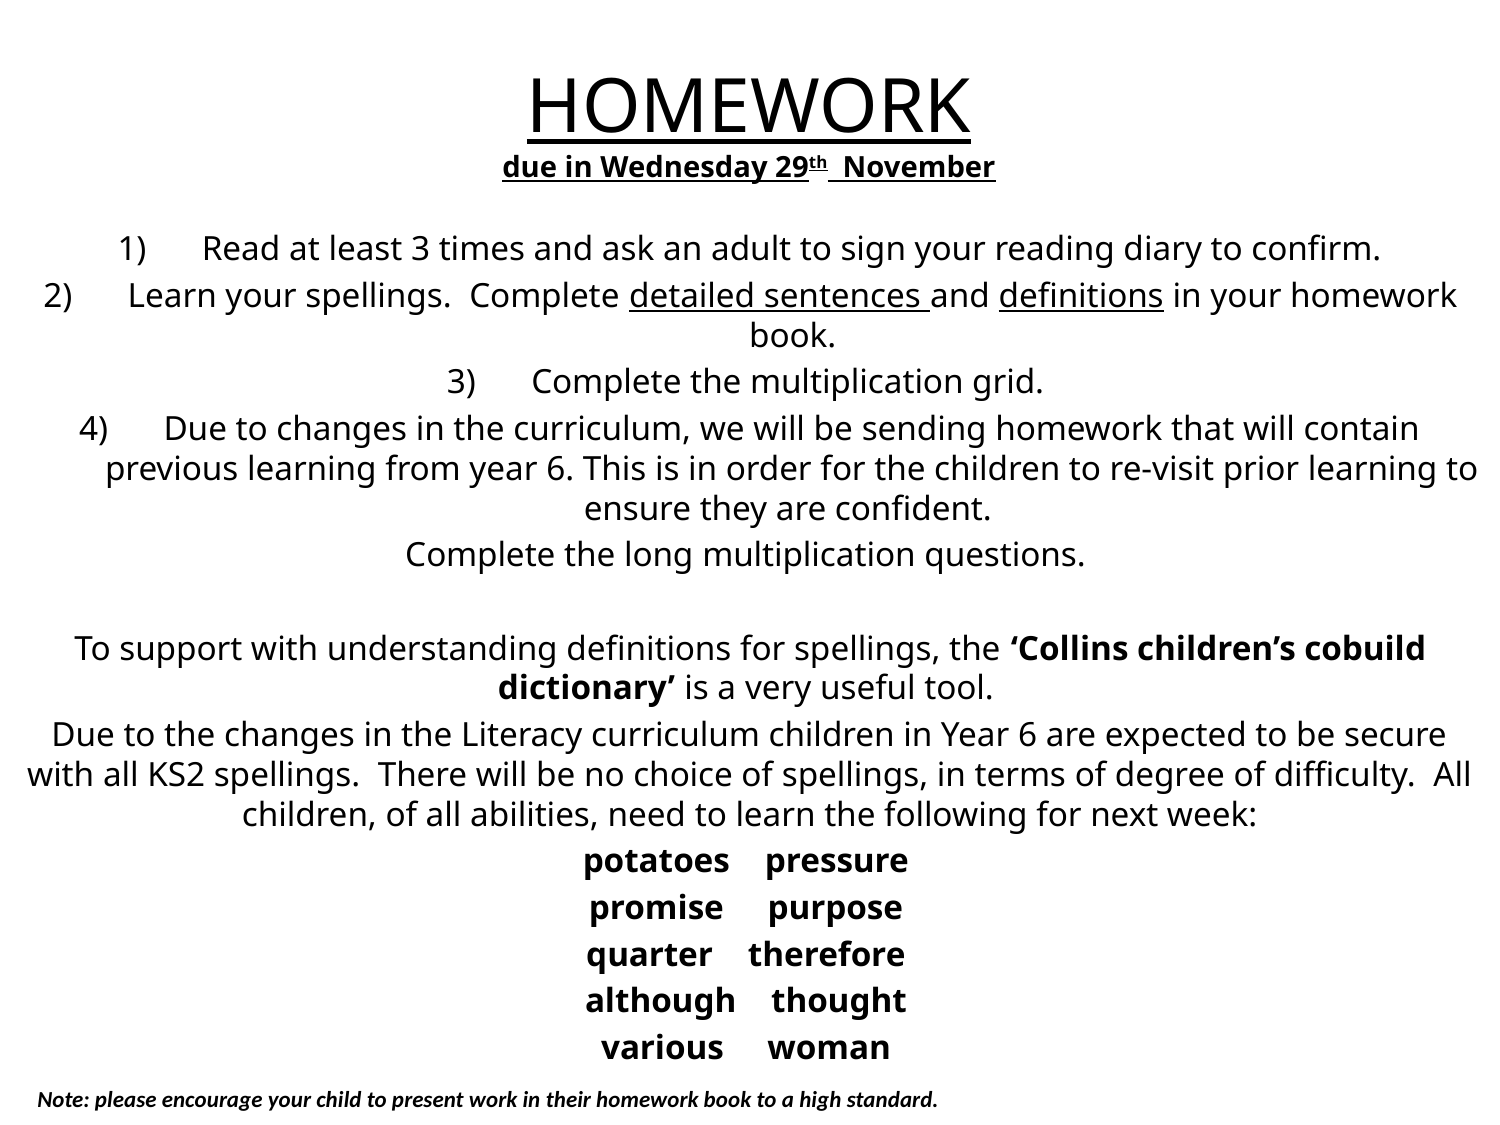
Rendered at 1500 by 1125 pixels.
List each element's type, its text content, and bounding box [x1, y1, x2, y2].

subtitle Read at least 3 times and ask an adult to sign your reading diary to confirm. Learn your spellings. Complete detailed sentences and definitions in your homework book. Complete the multiplication grid. Due to changes in the curriculum, we will be sending homework that will contain previous learning from year 6. This is in order for the children to re-visit prior learning to ensure they are confident. Complete the long multiplication questions. To support with understanding definitions for spellings, the ‘Collins children’s cobuild dictionary’ is a very useful tool. Due to the changes in the Literacy curriculum children in Year 6 are expected to be secure with all KS2 spellings. There will be no choice of spellings, in terms of degree of difficulty. All children, of all abilities, need to learn the following for next week: potatoes pressure promise purpose quarter therefore although thought various woman [2, 219, 1499, 508]
title HOMEWORK due in Wednesday 29th November [0, 0, 1500, 242]
text_box Note: please encourage your child to present work in their homework book to a high standard. [22, 1077, 1476, 1120]
